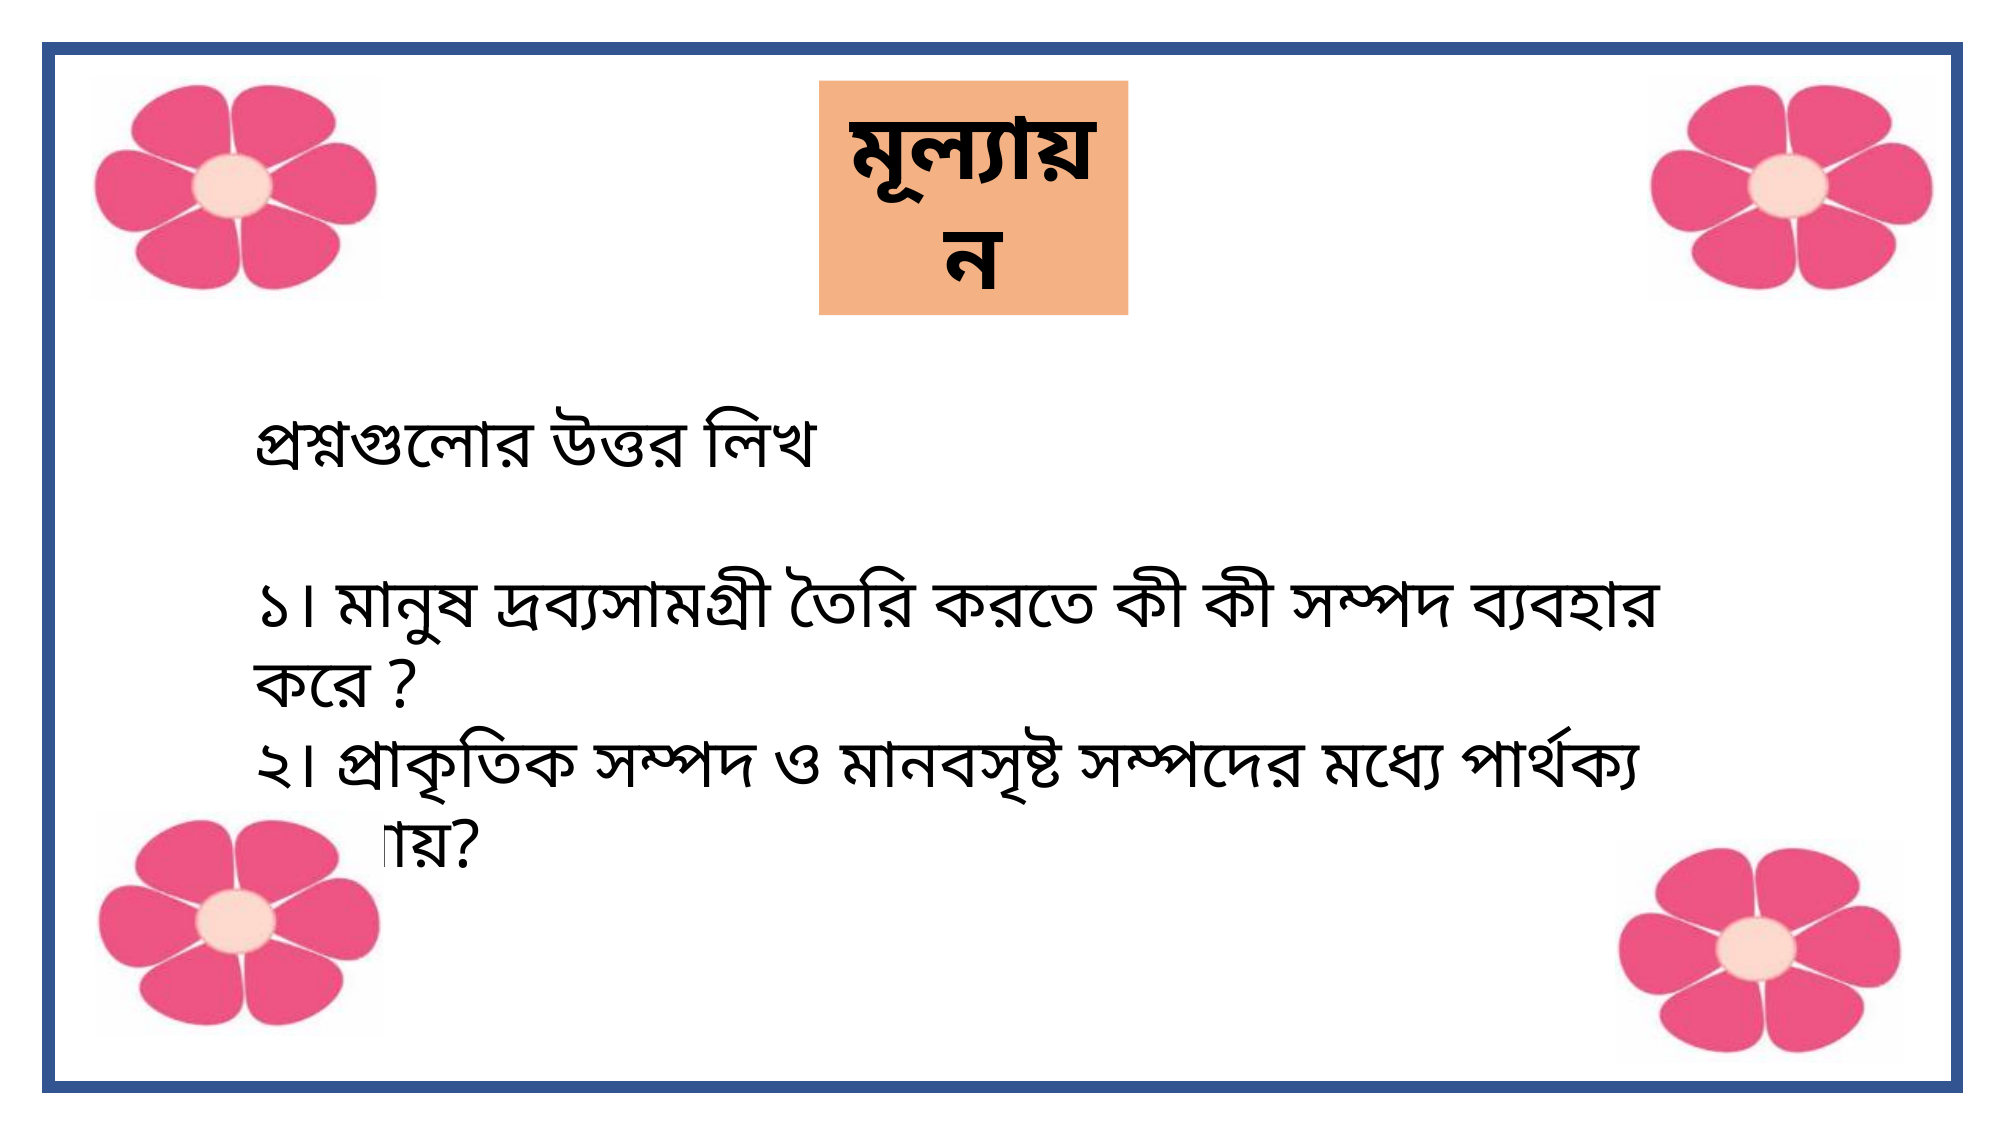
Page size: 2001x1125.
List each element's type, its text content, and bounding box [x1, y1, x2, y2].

text_box মূল্যায়ন [819, 80, 1129, 316]
text_box প্রশ্নগুলোর উত্তর লিখ ১। মানুষ দ্রব্যসামগ্রী তৈরি করতে কী কী সম্পদ ব্যবহার করে ? ২। প্রাকৃতিক সম্পদ ও মানবসৃষ্ট সম্পদের মধ্যে পার্থক্য কোথায়? [239, 393, 1761, 888]
picture [95, 811, 384, 1036]
picture [1615, 839, 1905, 1064]
picture [1647, 76, 1937, 300]
picture [91, 76, 381, 300]
text_box [47, 47, 1958, 1088]
